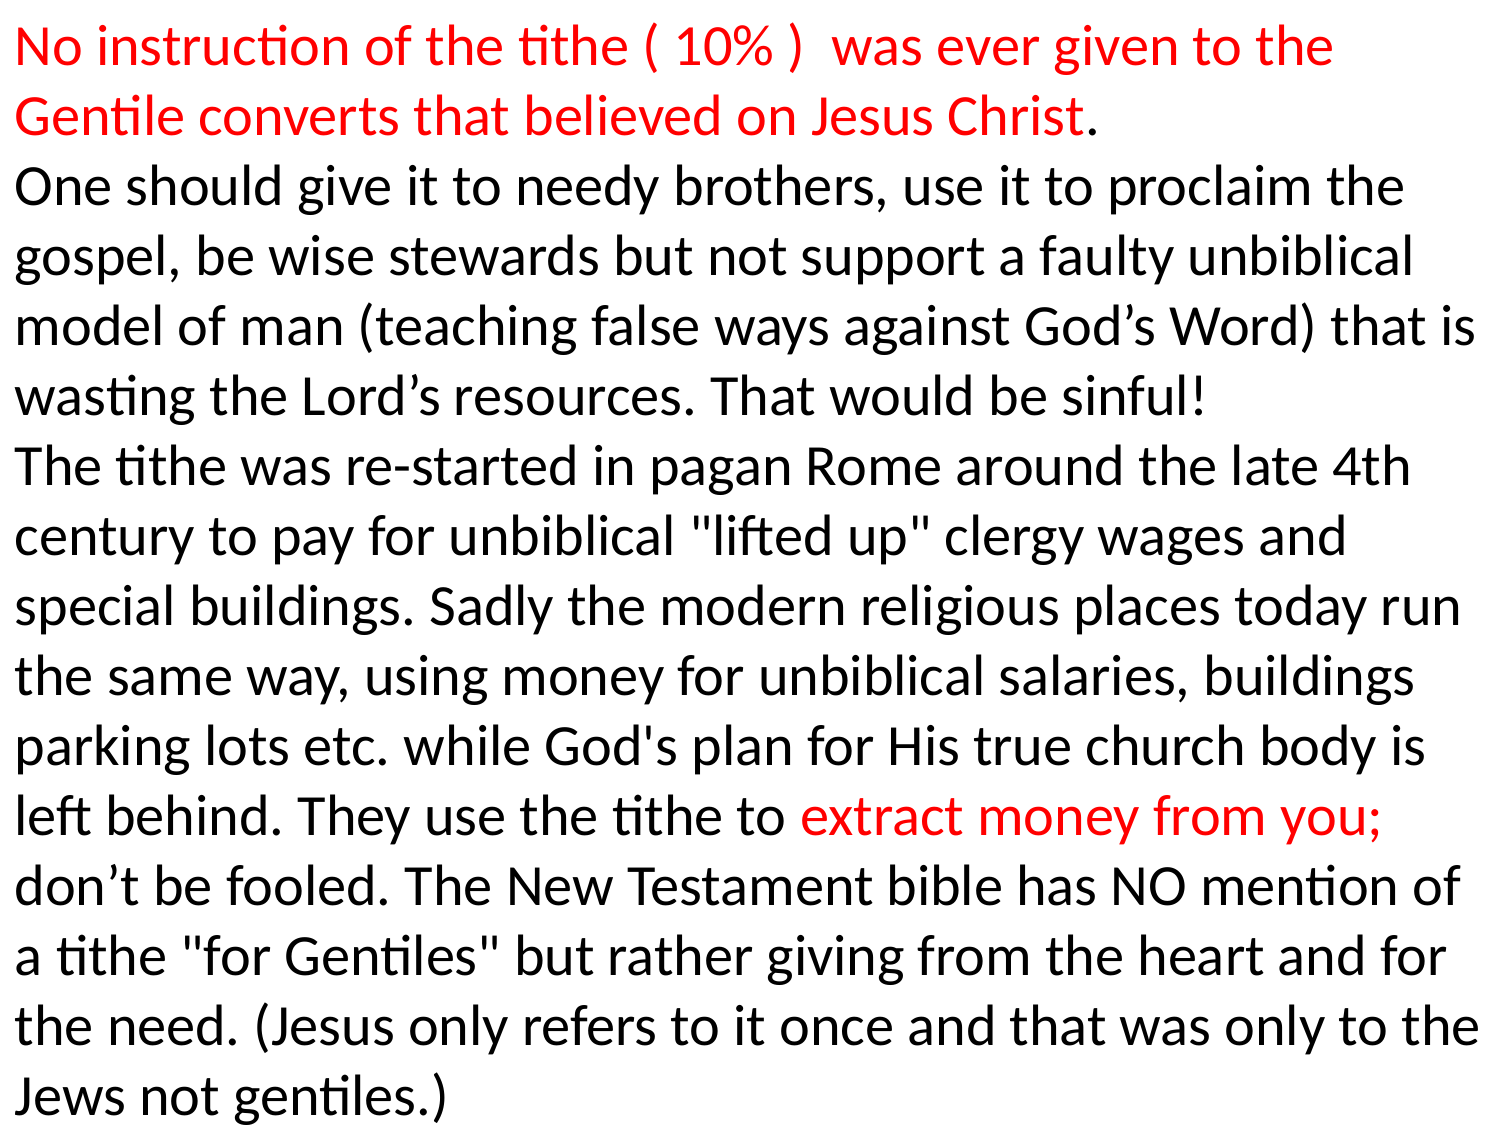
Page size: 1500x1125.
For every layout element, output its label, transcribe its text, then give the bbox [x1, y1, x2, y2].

text_box No instruction of the tithe ( 10% ) was ever given to the Gentile converts that believed on Jesus Christ. One should give it to needy brothers, use it to proclaim the gospel, be wise stewards but not support a faulty unbiblical model of man (teaching false ways against God’s Word) that is wasting the Lord’s resources. That would be sinful! The tithe was re-started in pagan Rome around the late 4th century to pay for unbiblical "lifted up" clergy wages and special buildings. Sadly the modern religious places today run the same way, using money for unbiblical salaries, buildings parking lots etc. while God's plan for His true church body is left behind. They use the tithe to extract money from you; don’t be fooled. The New Testament bible has NO mention of a tithe "for Gentiles" but rather giving from the heart and for the need. (Jesus only refers to it once and that was only to the Jews not gentiles.) [0, 0, 1500, 1125]
